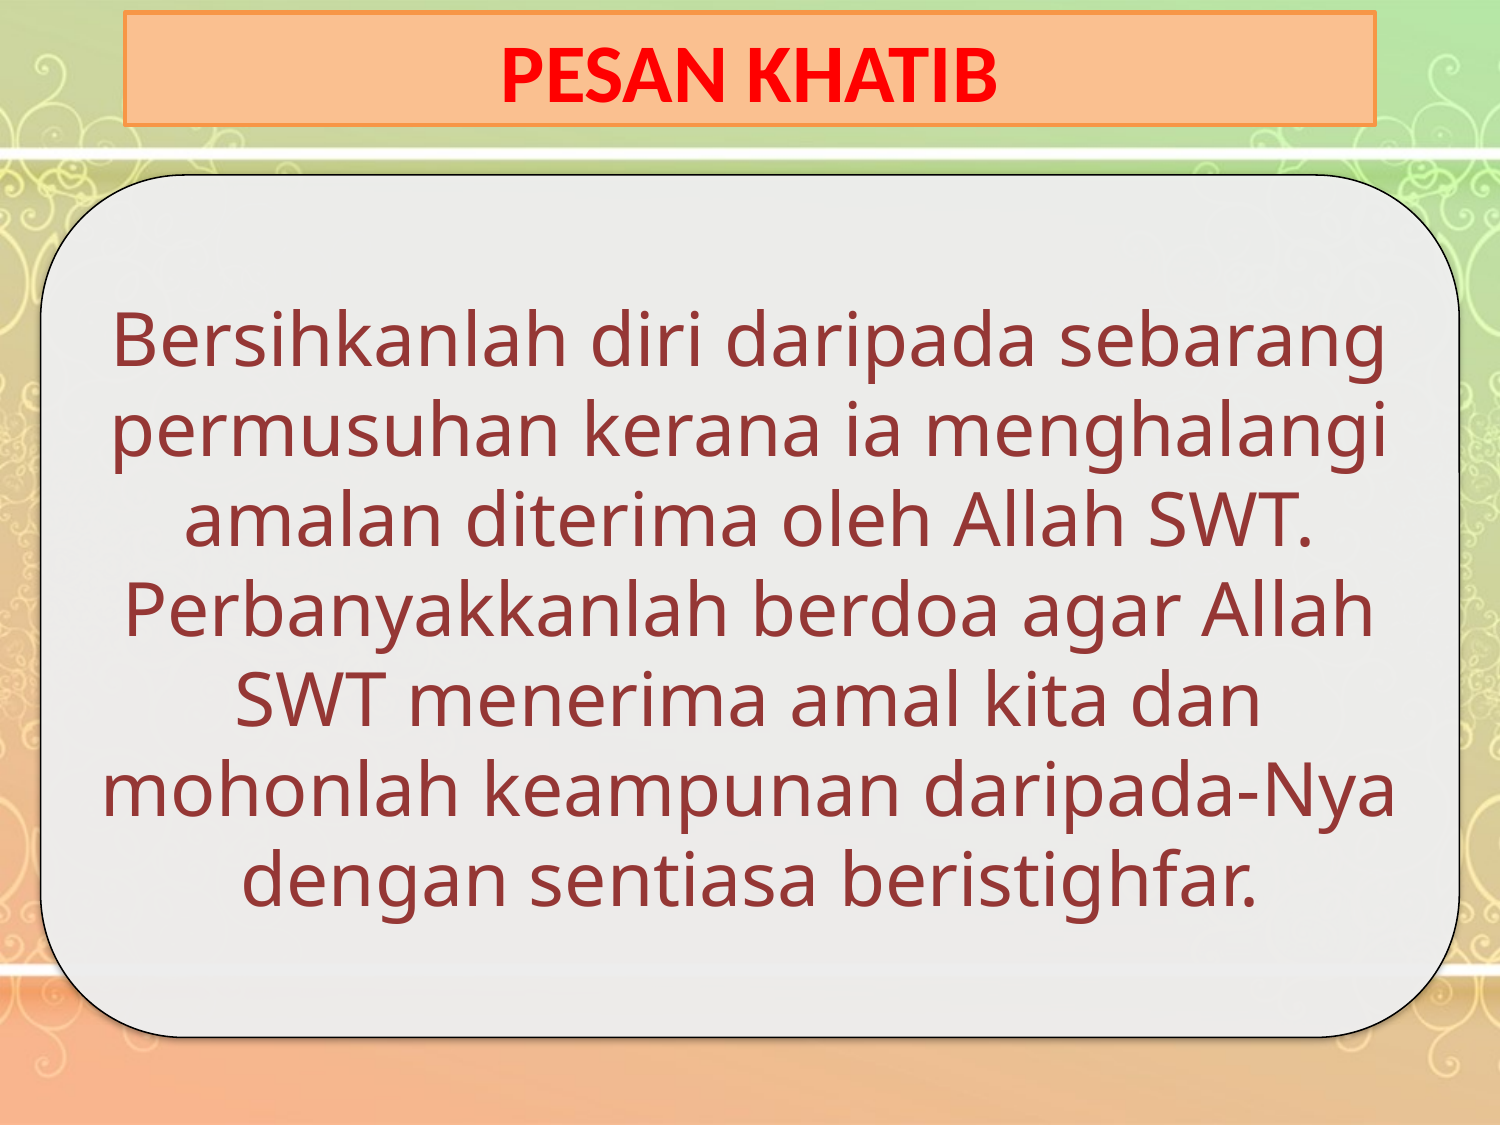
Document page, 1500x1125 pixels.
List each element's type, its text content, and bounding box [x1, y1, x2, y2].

picture [0, 0, 1500, 1125]
text_box PESAN KHATIB [123, 10, 1377, 127]
text_box Bersihkanlah diri daripada sebarang permusuhan kerana ia menghalangi amalan diterima oleh Allah SWT. Perbanyakkanlah berdoa agar Allah SWT menerima amal kita dan mohonlah keampunan daripada-Nya dengan sentiasa beristighfar. [39, 174, 1461, 1039]
